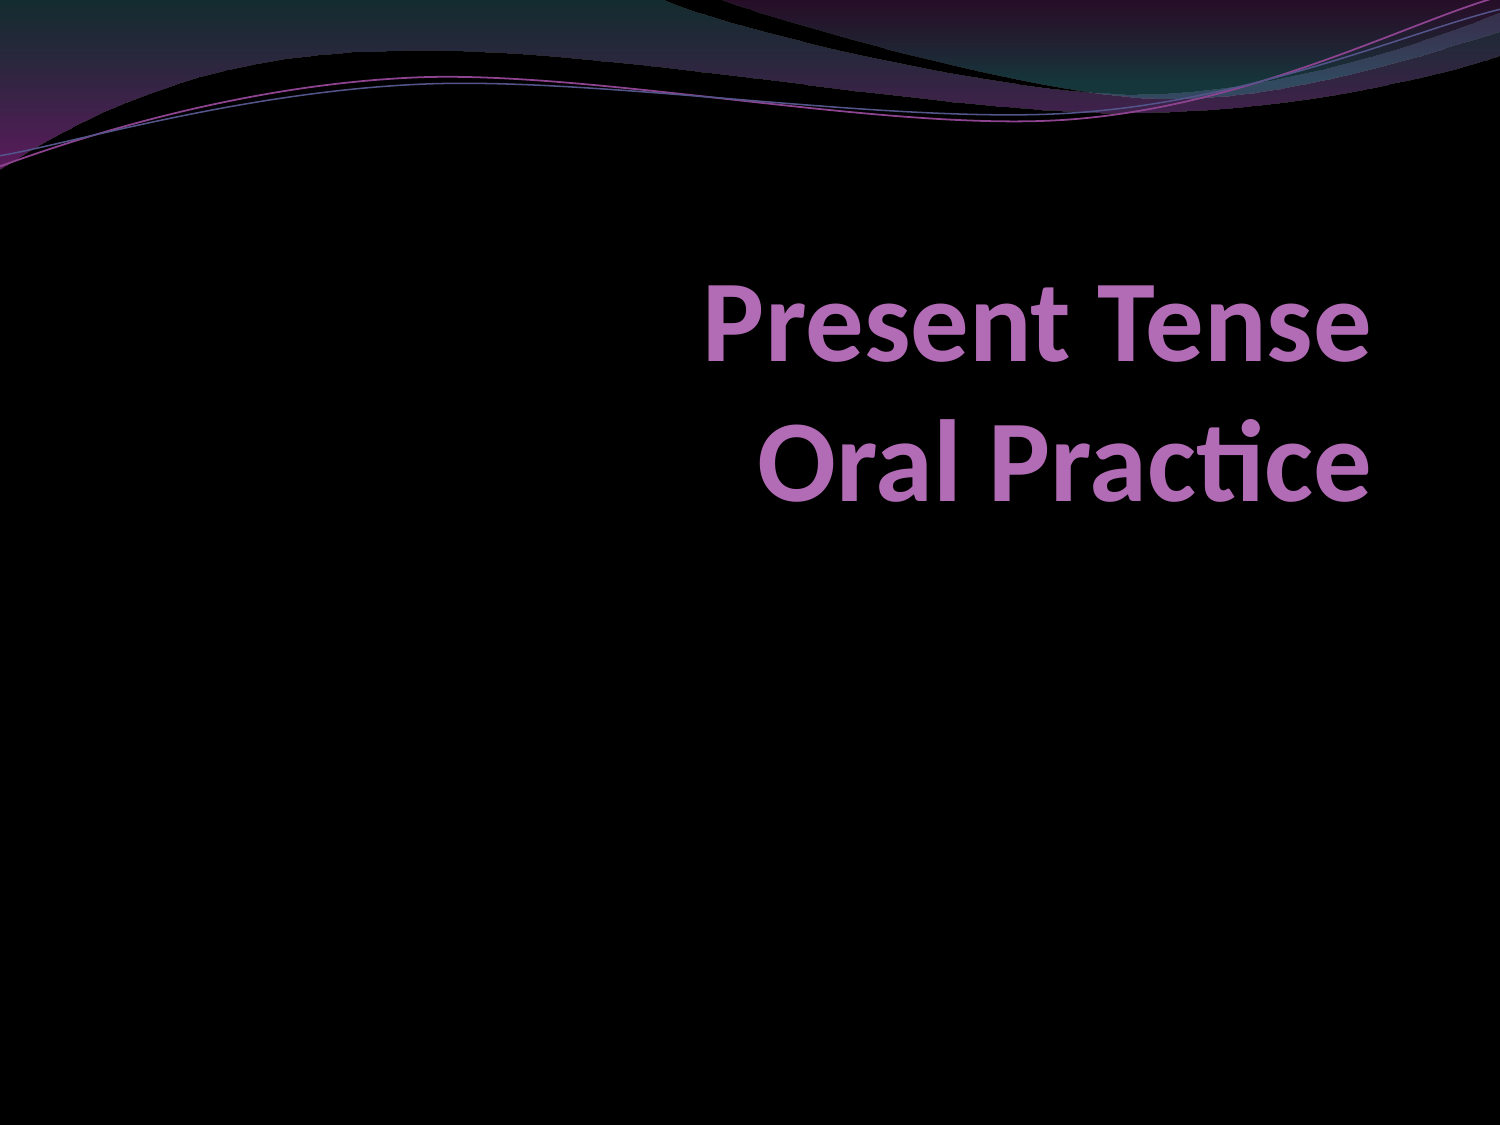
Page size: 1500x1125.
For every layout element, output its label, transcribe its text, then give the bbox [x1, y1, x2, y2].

title Present Tense Oral Practice [87, 224, 1376, 525]
